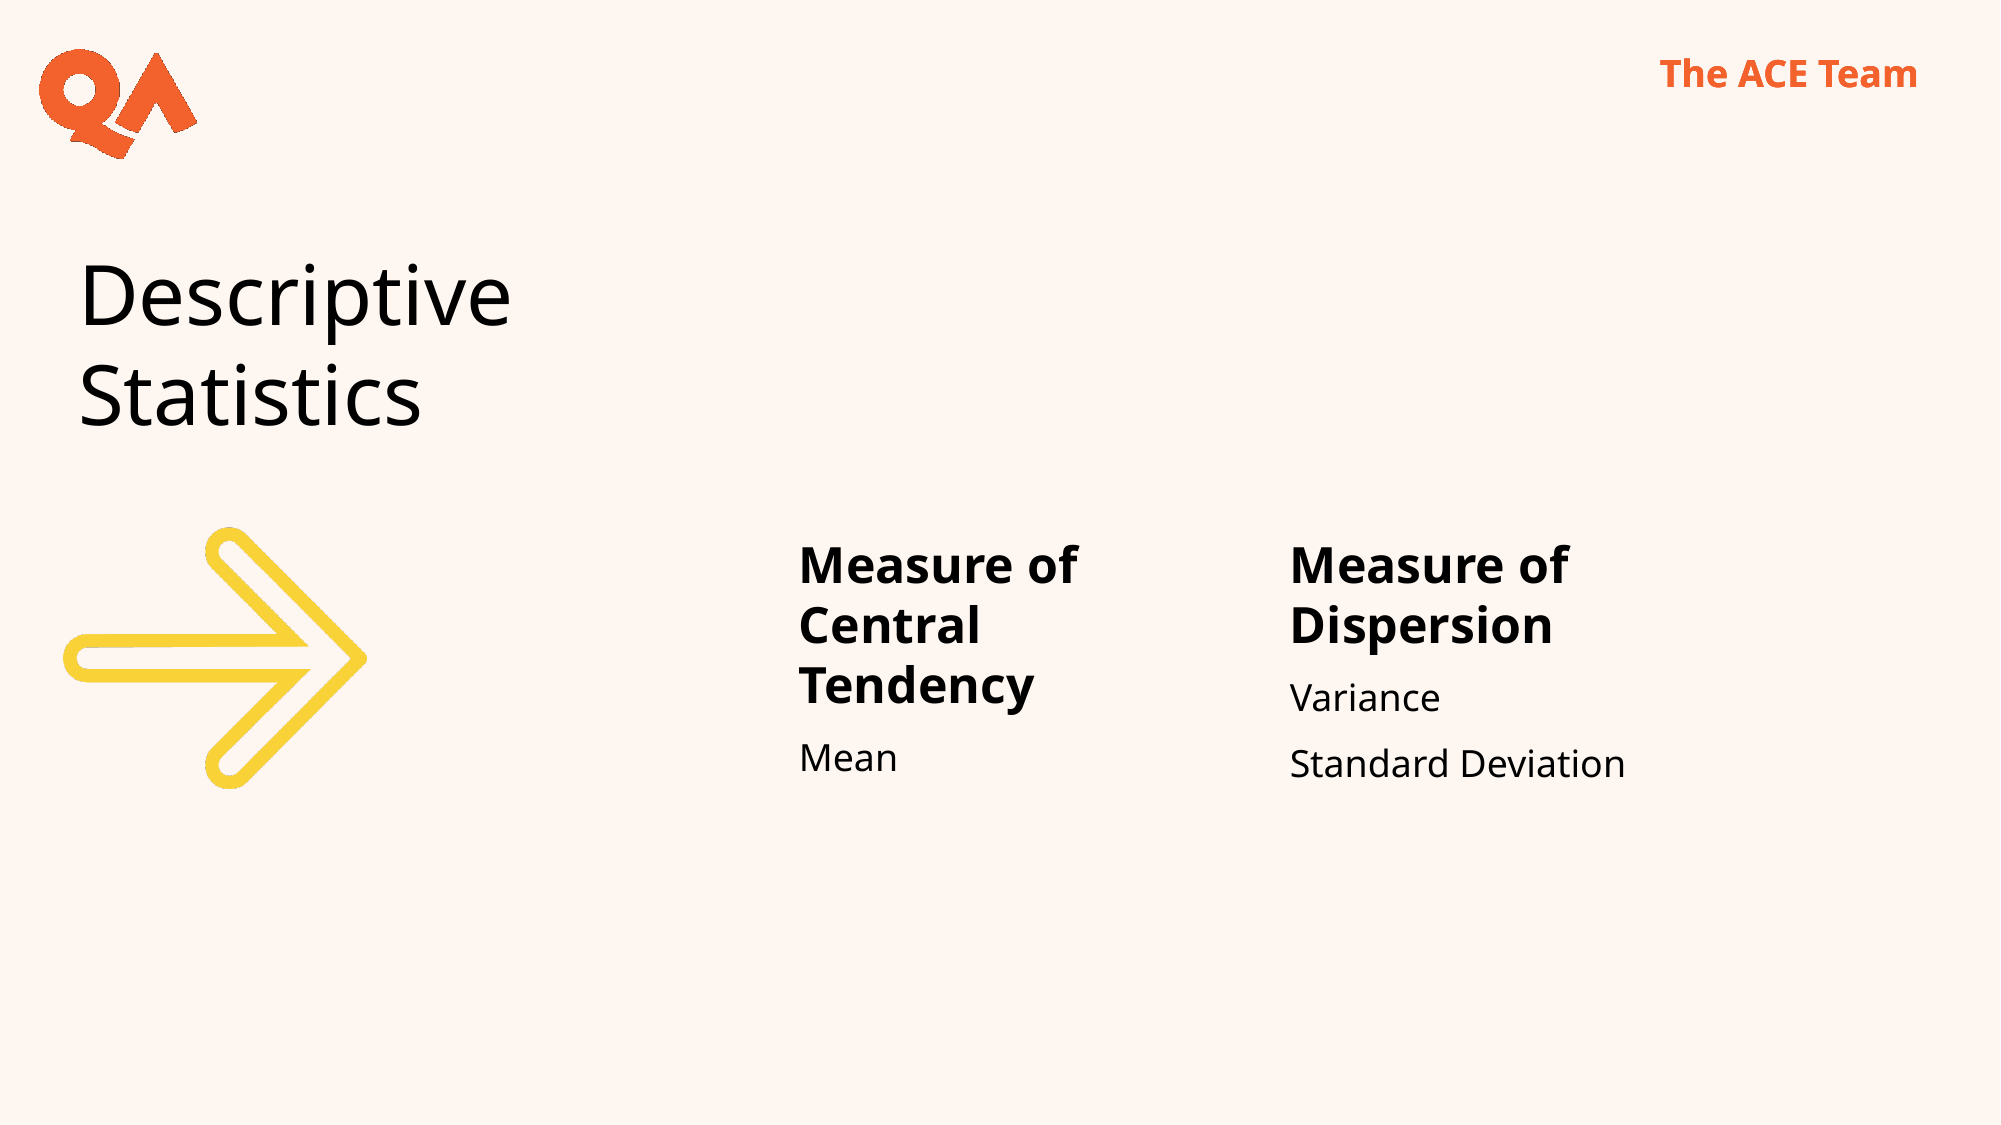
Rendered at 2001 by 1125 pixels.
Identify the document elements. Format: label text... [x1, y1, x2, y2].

picture [63, 526, 372, 789]
text_box Descriptive Statistics [63, 210, 553, 475]
text_box Measure of Dispersion Variance Standard Deviation [1275, 526, 1708, 951]
text_box Measure of Central Tendency Mean [783, 526, 1217, 1019]
picture [39, 49, 197, 159]
text_box The ACE Team [1645, 42, 1935, 103]
